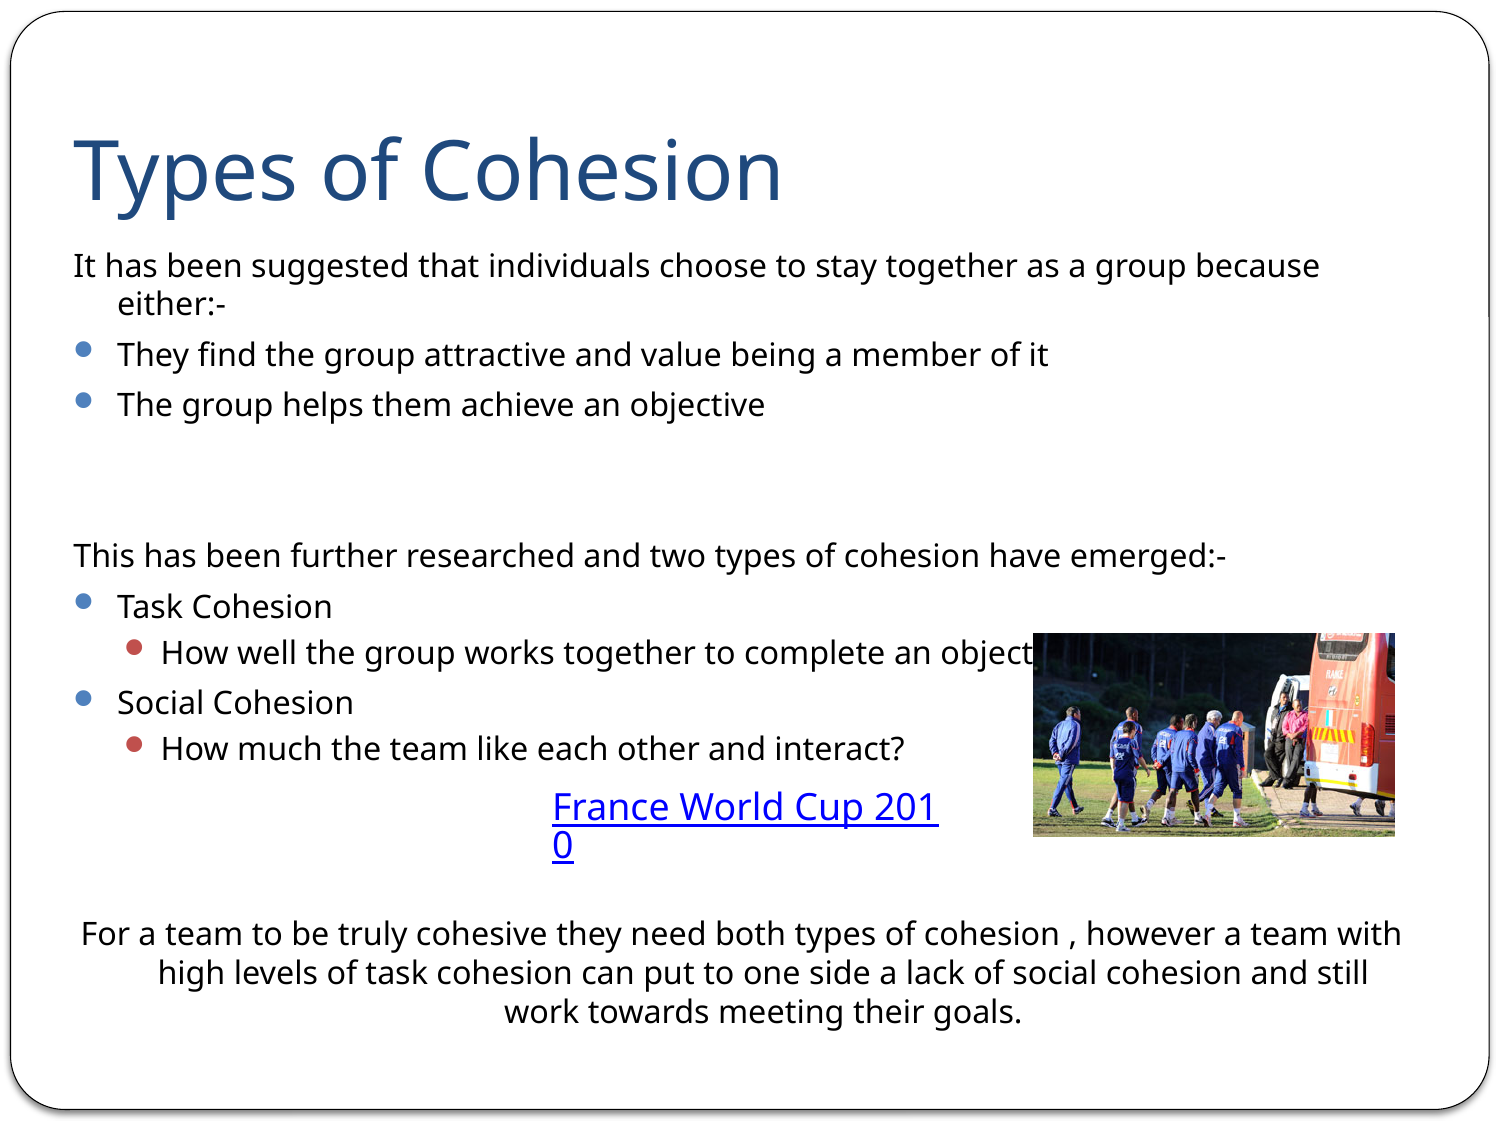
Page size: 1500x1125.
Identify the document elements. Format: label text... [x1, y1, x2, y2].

list It has been suggested that individuals choose to stay together as a group because either:- They find the group attractive and value being a member of it The group helps them achieve an objective This has been further researched and two types of cohesion have emerged:- Task Cohesion How well the group works together to complete an objective? Social Cohesion How much the team like each other and interact? For a team to be truly cohesive they need both types of cohesion , however a team with high levels of task cohesion can put to one side a lack of social cohesion and still work towards meeting their goals. [58, 237, 1425, 1043]
text_box France World Cup 2010 [537, 775, 975, 842]
title Types of Cohesion [58, 45, 1425, 233]
picture [1033, 633, 1395, 837]
